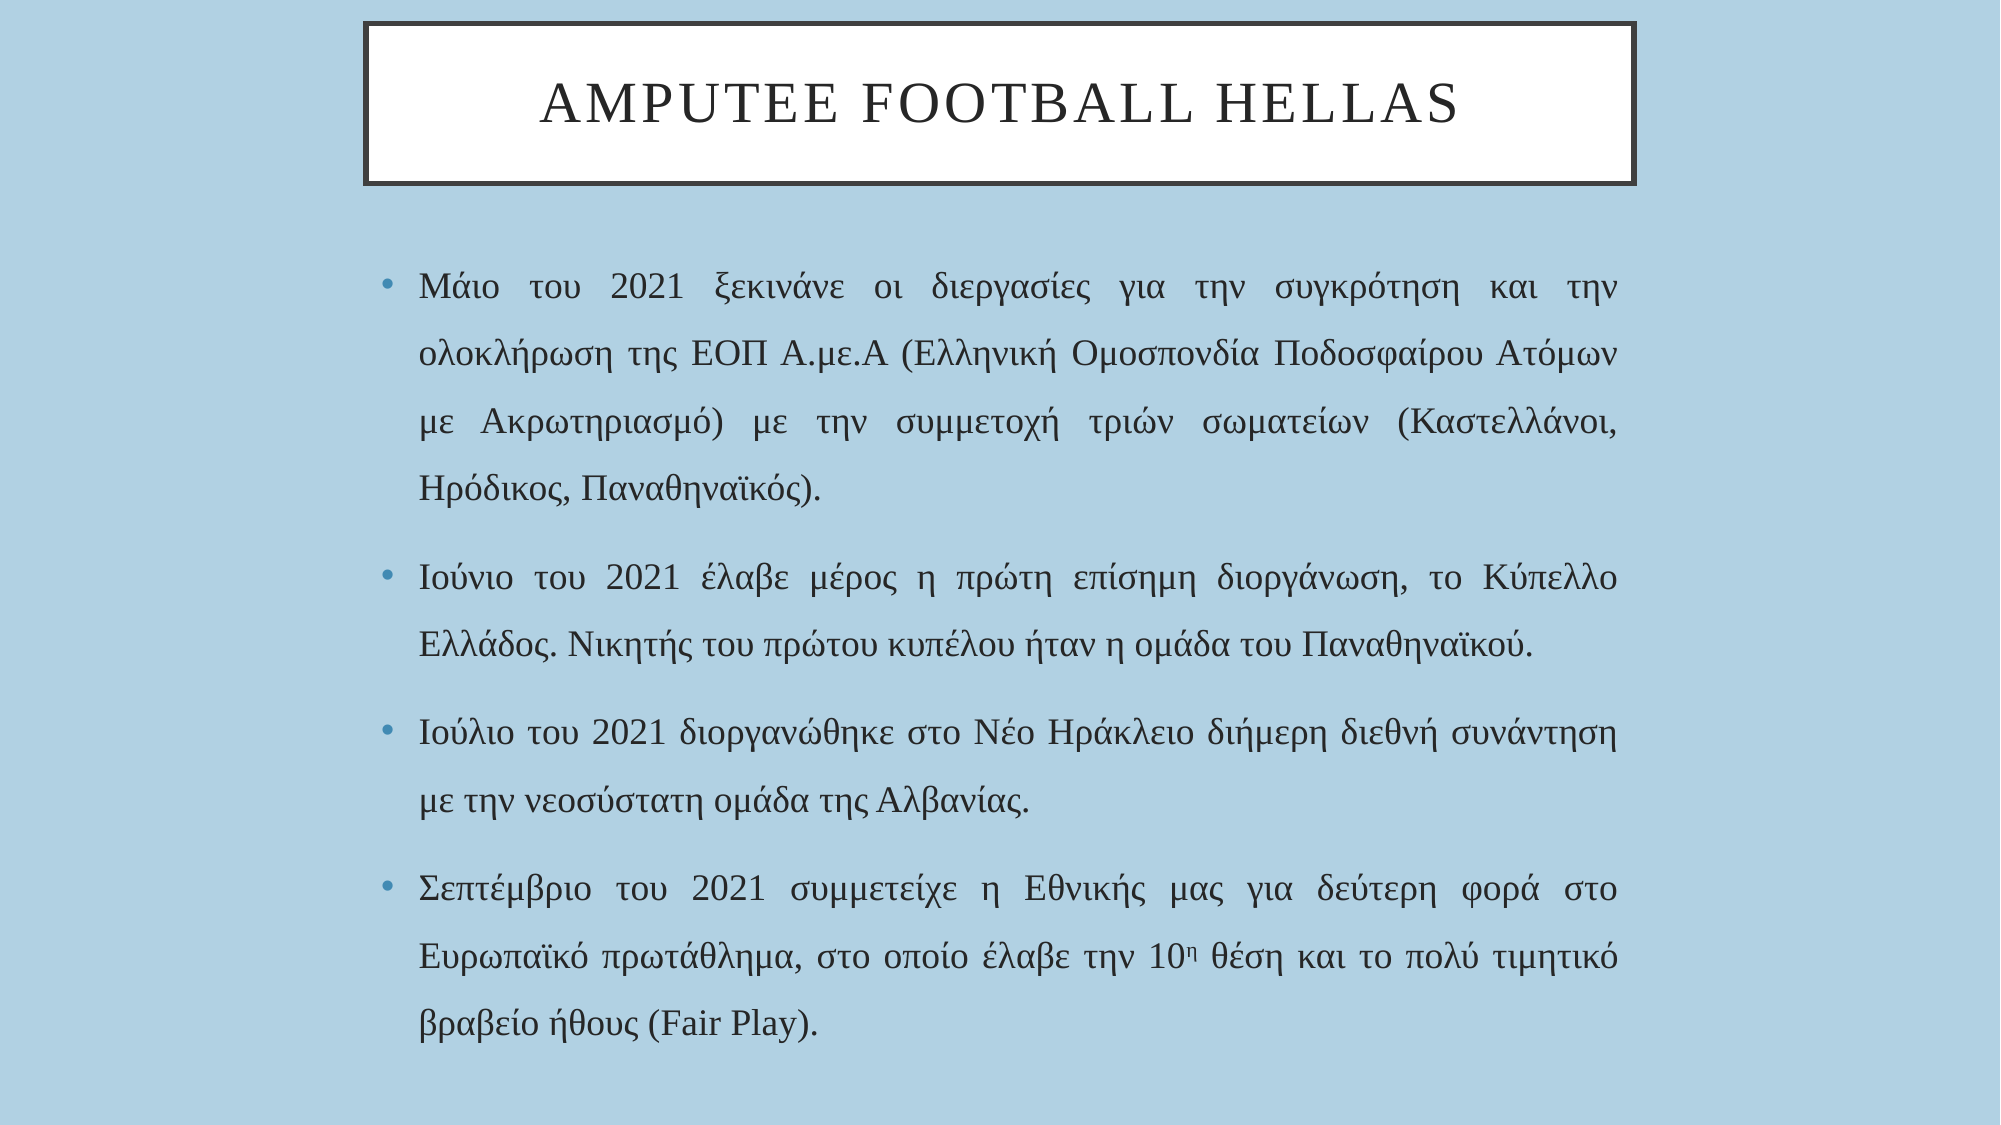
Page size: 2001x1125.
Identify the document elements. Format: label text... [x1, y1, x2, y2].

title AMPUTEE FOOTBALL HELLAS [363, 21, 1637, 186]
list Μάιο του 2021 ξεκινάνε οι διεργασίες για την συγκρότηση και την ολοκλήρωση της ΕΟΠ Α.με.Α (Ελληνική Ομοσπονδία Ποδοσφαίρου Ατόμων με Ακρωτηριασμό) με την συμμετοχή τριών σωματείων (Καστελλάνοι, Ηρόδικος, Παναθηναϊκός). Ιούνιο του 2021 έλαβε μέρος η πρώτη επίσημη διοργάνωση, το Κύπελλο Ελλάδος. Νικητής του πρώτου κυπέλου ήταν η ομάδα του Παναθηναϊκού. Ιούλιο του 2021 διοργανώθηκε στο Νέο Ηράκλειο διήμερη διεθνή συνάντηση με την νεοσύστατη ομάδα της Αλβανίας. Σεπτέμβριο του 2021 συμμετείχε η Εθνικής μας για δεύτερη φορά στο Ευρωπαϊκό πρωτάθλημα, στο οποίο έλαβε την 10η θέση και το πολύ τιμητικό βραβείο ήθους (Fair Play). [366, 230, 1634, 1052]
